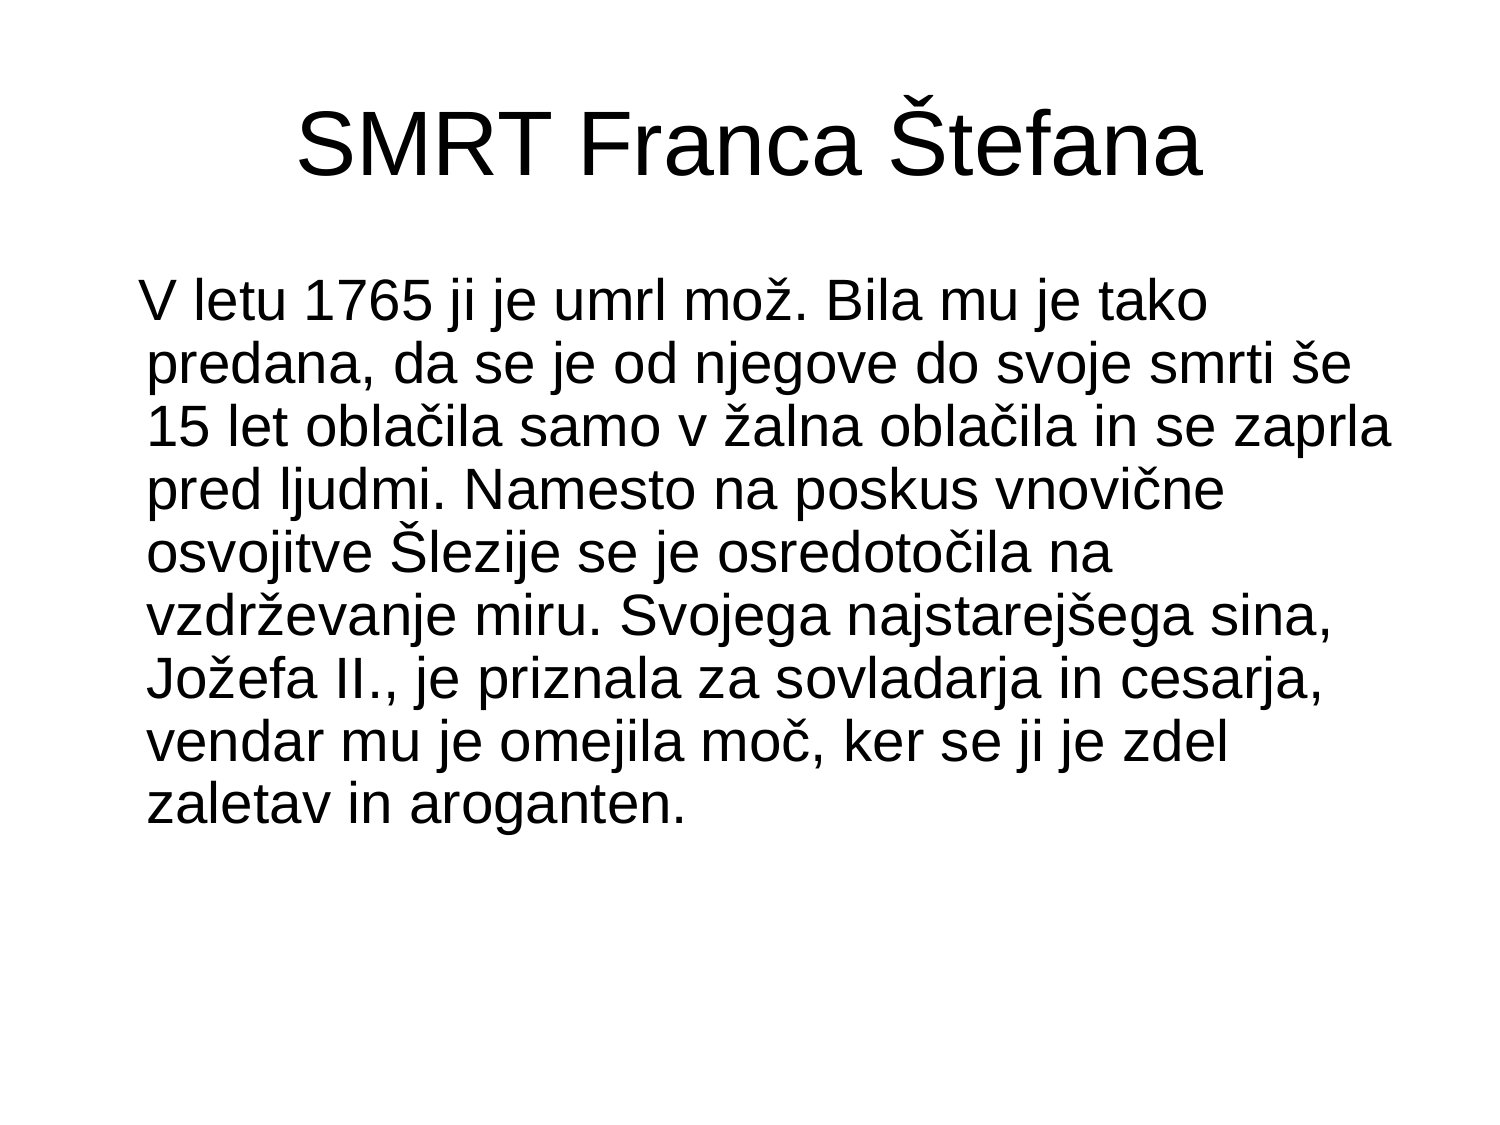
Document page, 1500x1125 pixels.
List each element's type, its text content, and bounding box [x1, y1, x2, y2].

list V letu 1765 ji je umrl mož. Bila mu je tako predana, da se je od njegove do svoje smrti še 15 let oblačila samo v žalna oblačila in se zaprla pred ljudmi. Namesto na poskus vnovične osvojitve Šlezije se je osredotočila na vzdrževanje miru. Svojega najstarejšega sina, Jožefa II., je priznala za sovladarja in cesarja, vendar mu je omejila moč, ker se ji je zdel zaletav in aroganten. [75, 262, 1425, 1005]
title SMRT Franca Štefana [75, 45, 1425, 233]
